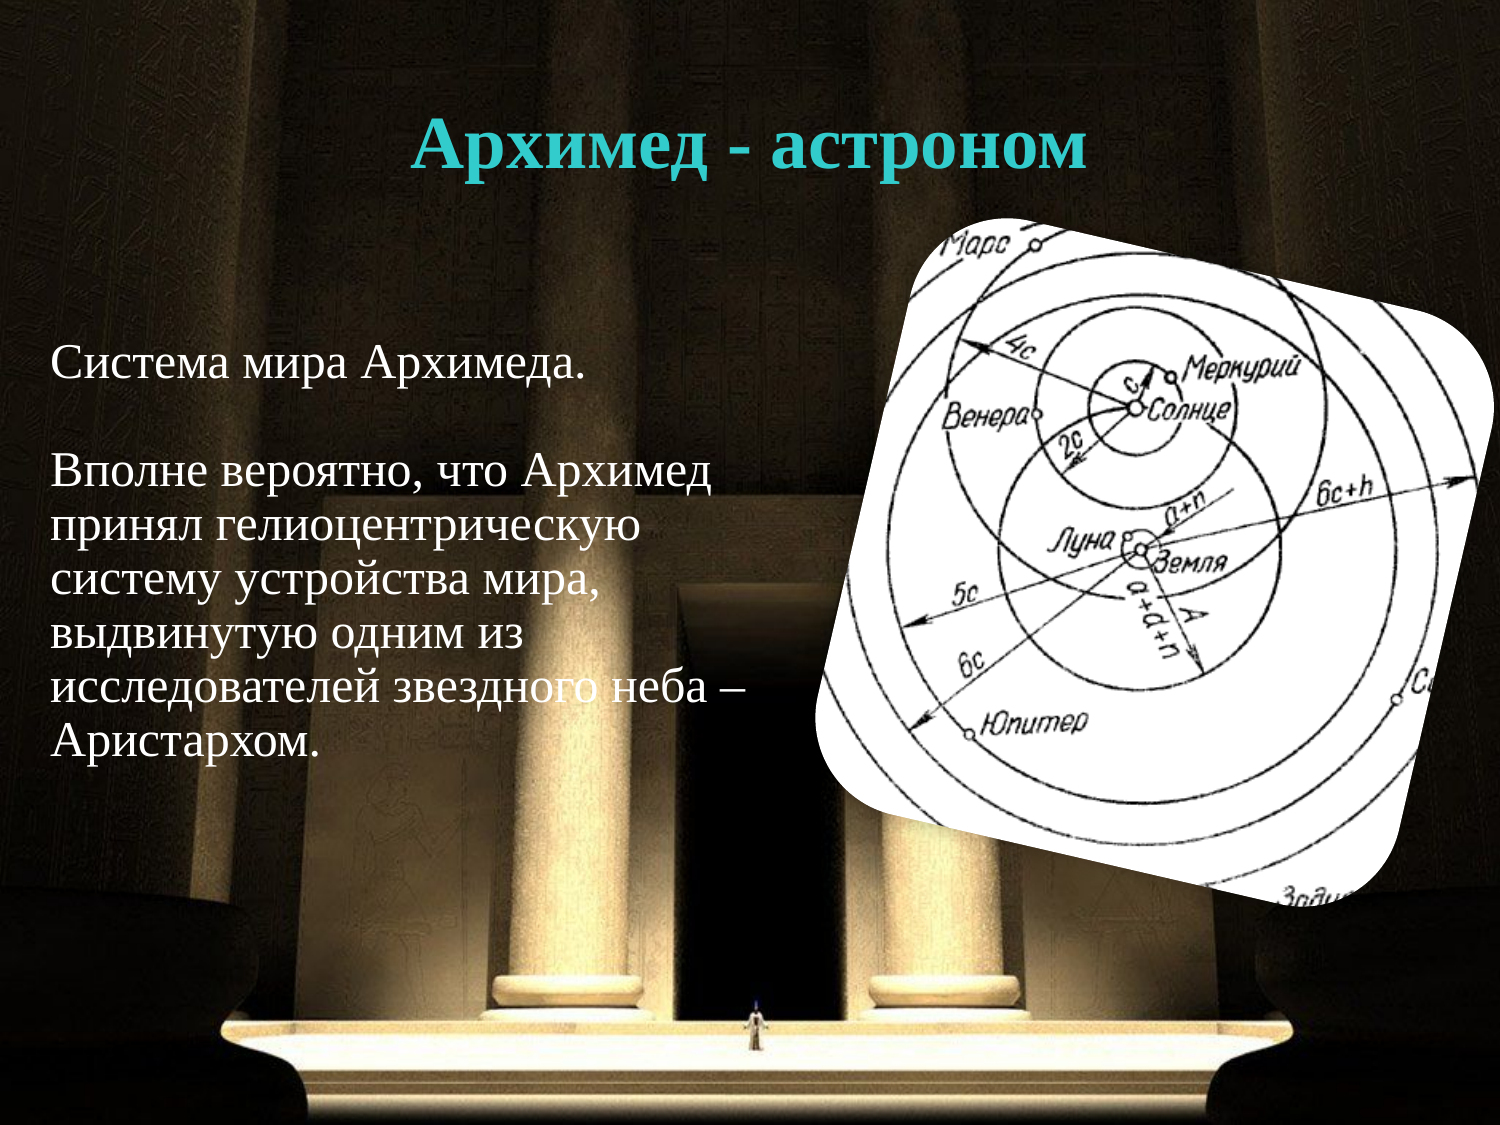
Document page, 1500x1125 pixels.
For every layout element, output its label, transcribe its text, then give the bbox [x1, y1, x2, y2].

picture [0, 0, 1500, 1125]
list Система мира Архимеда. Вполне вероятно, что Архимед принял гелиоцентрическую систему устройства мира, выдвинутую одним из исследователей звездного неба – Аристархом. [34, 327, 804, 865]
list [856, 257, 1454, 868]
title Архимед - астроном [74, 44, 1426, 233]
